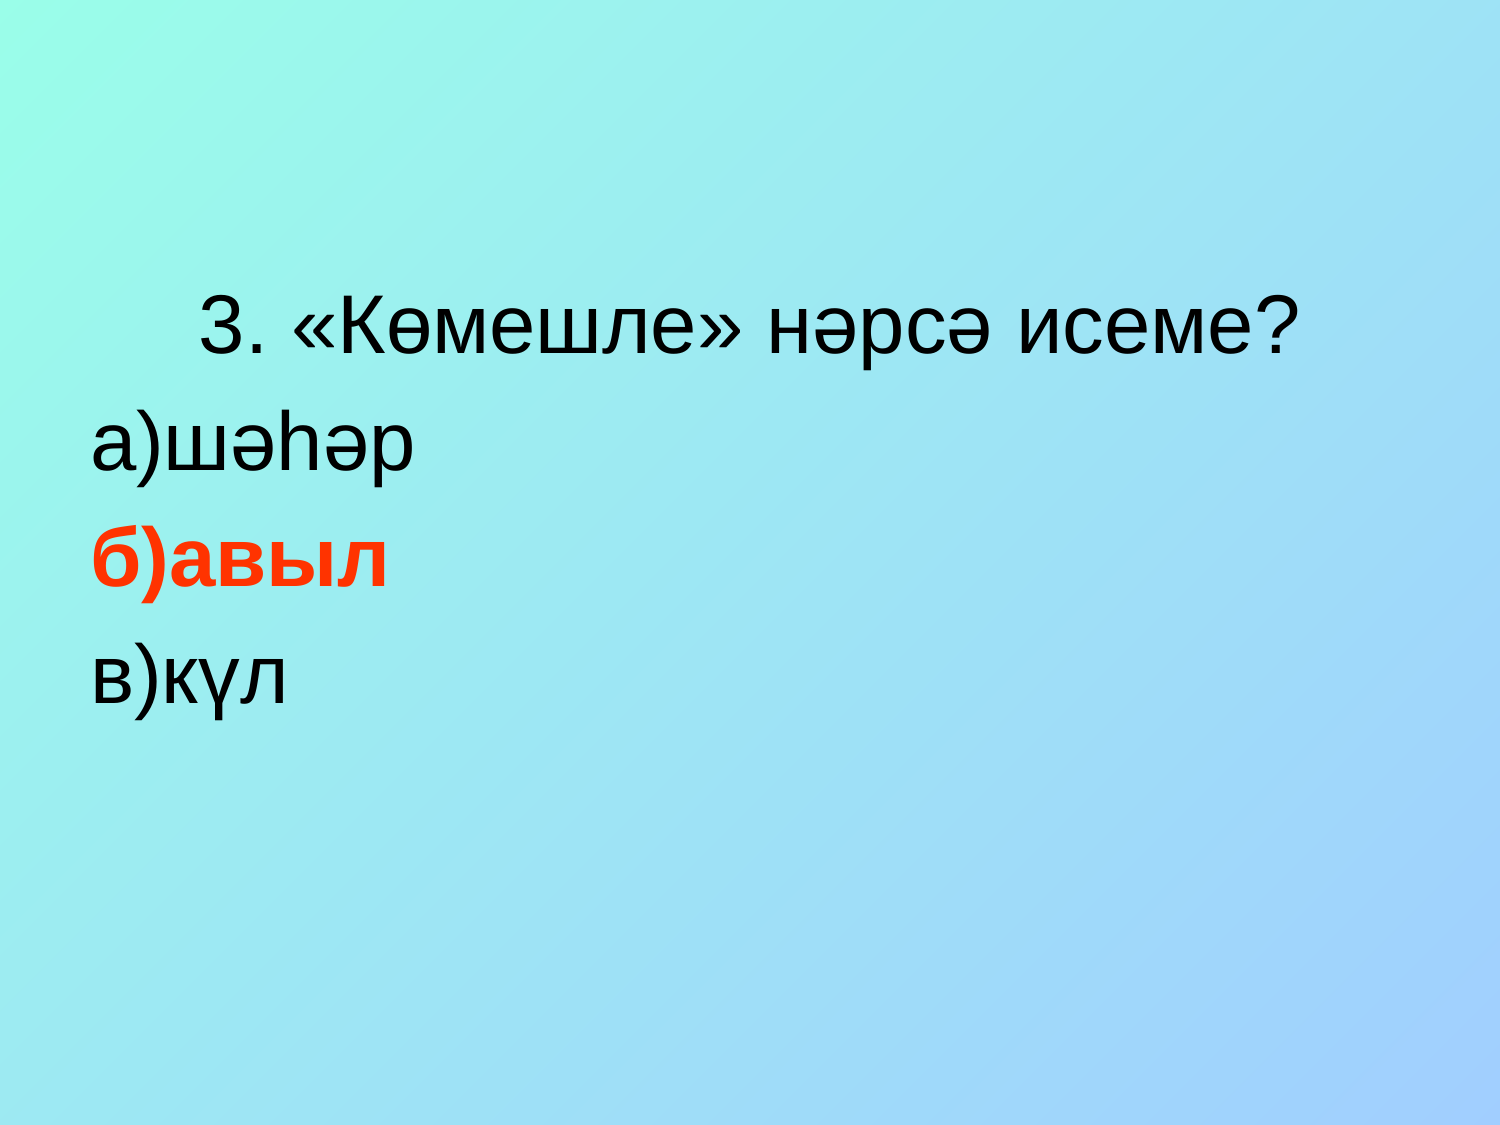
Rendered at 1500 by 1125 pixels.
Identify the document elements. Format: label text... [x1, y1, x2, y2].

list 3. «Көмешле» нәрсә исеме? а)шәһәр б)авыл в)күл [74, 262, 1426, 1006]
